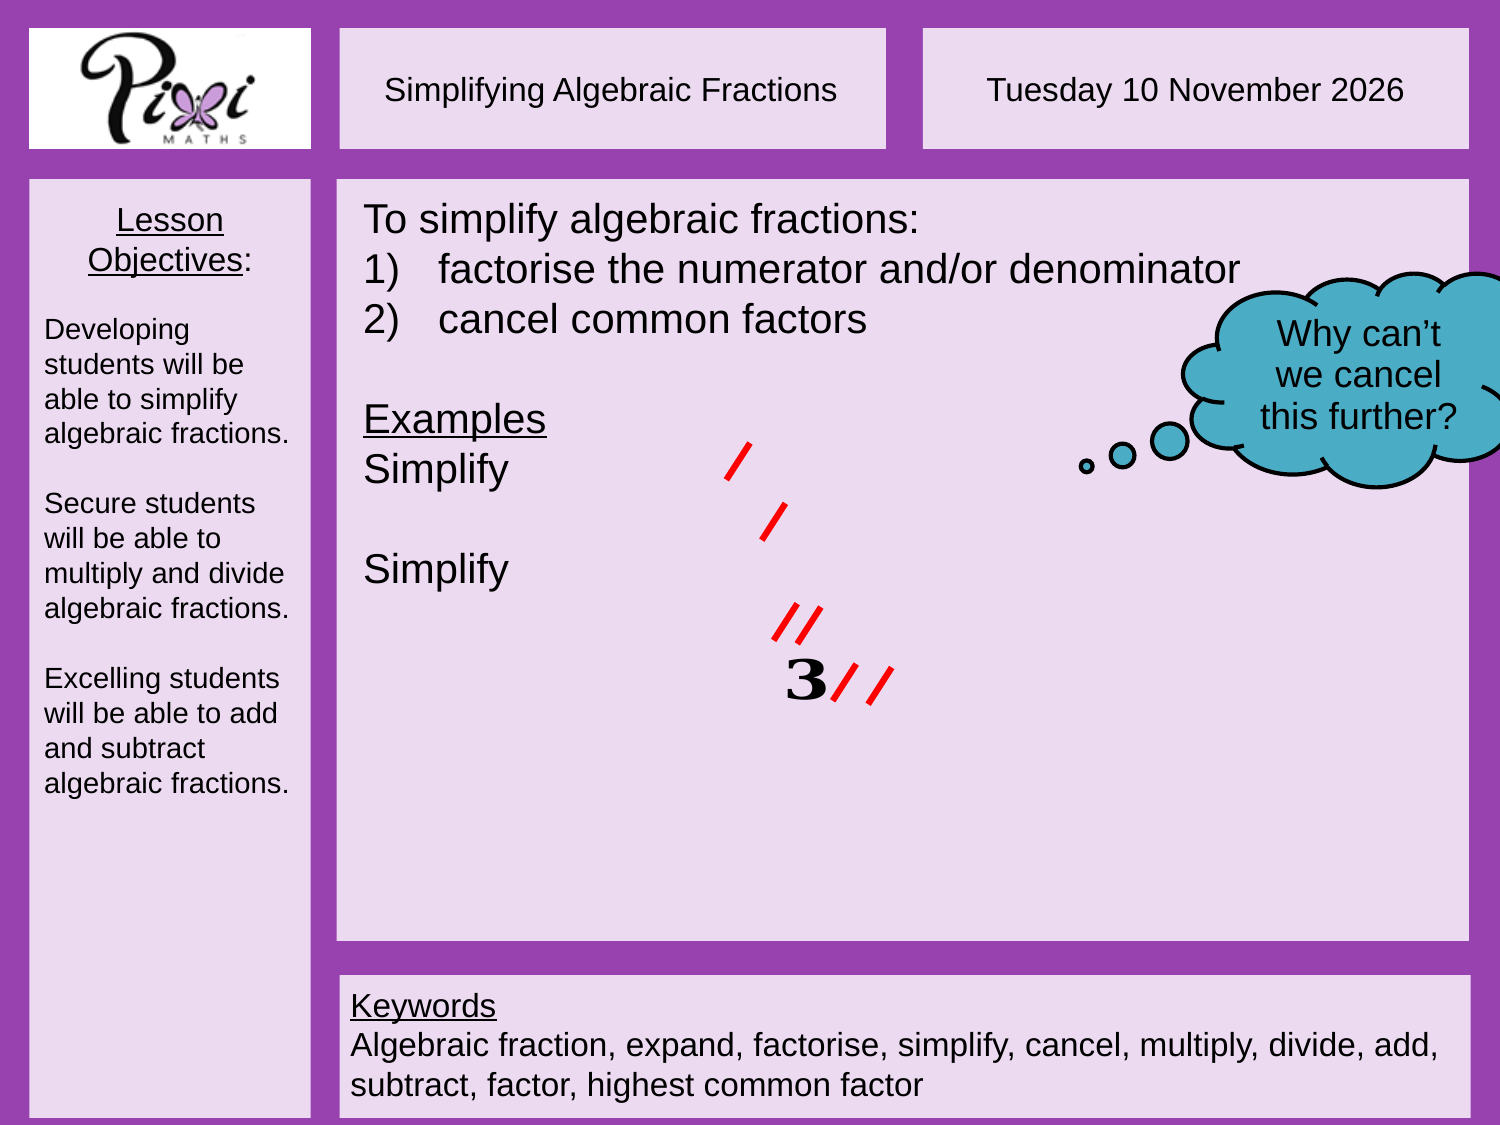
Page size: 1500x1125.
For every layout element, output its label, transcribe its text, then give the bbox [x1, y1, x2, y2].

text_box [773, 603, 798, 641]
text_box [867, 667, 892, 705]
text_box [832, 663, 857, 701]
text_box Why can’t we cancel this further? [1149, 421, 1190, 462]
text_box Why can’t we cancel this further? [1108, 441, 1137, 470]
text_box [761, 503, 786, 541]
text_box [726, 442, 751, 480]
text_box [796, 606, 822, 645]
text_box Why can’t we cancel this further? [1180, 271, 1500, 490]
picture [0, 0, 1500, 1125]
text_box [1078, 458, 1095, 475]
